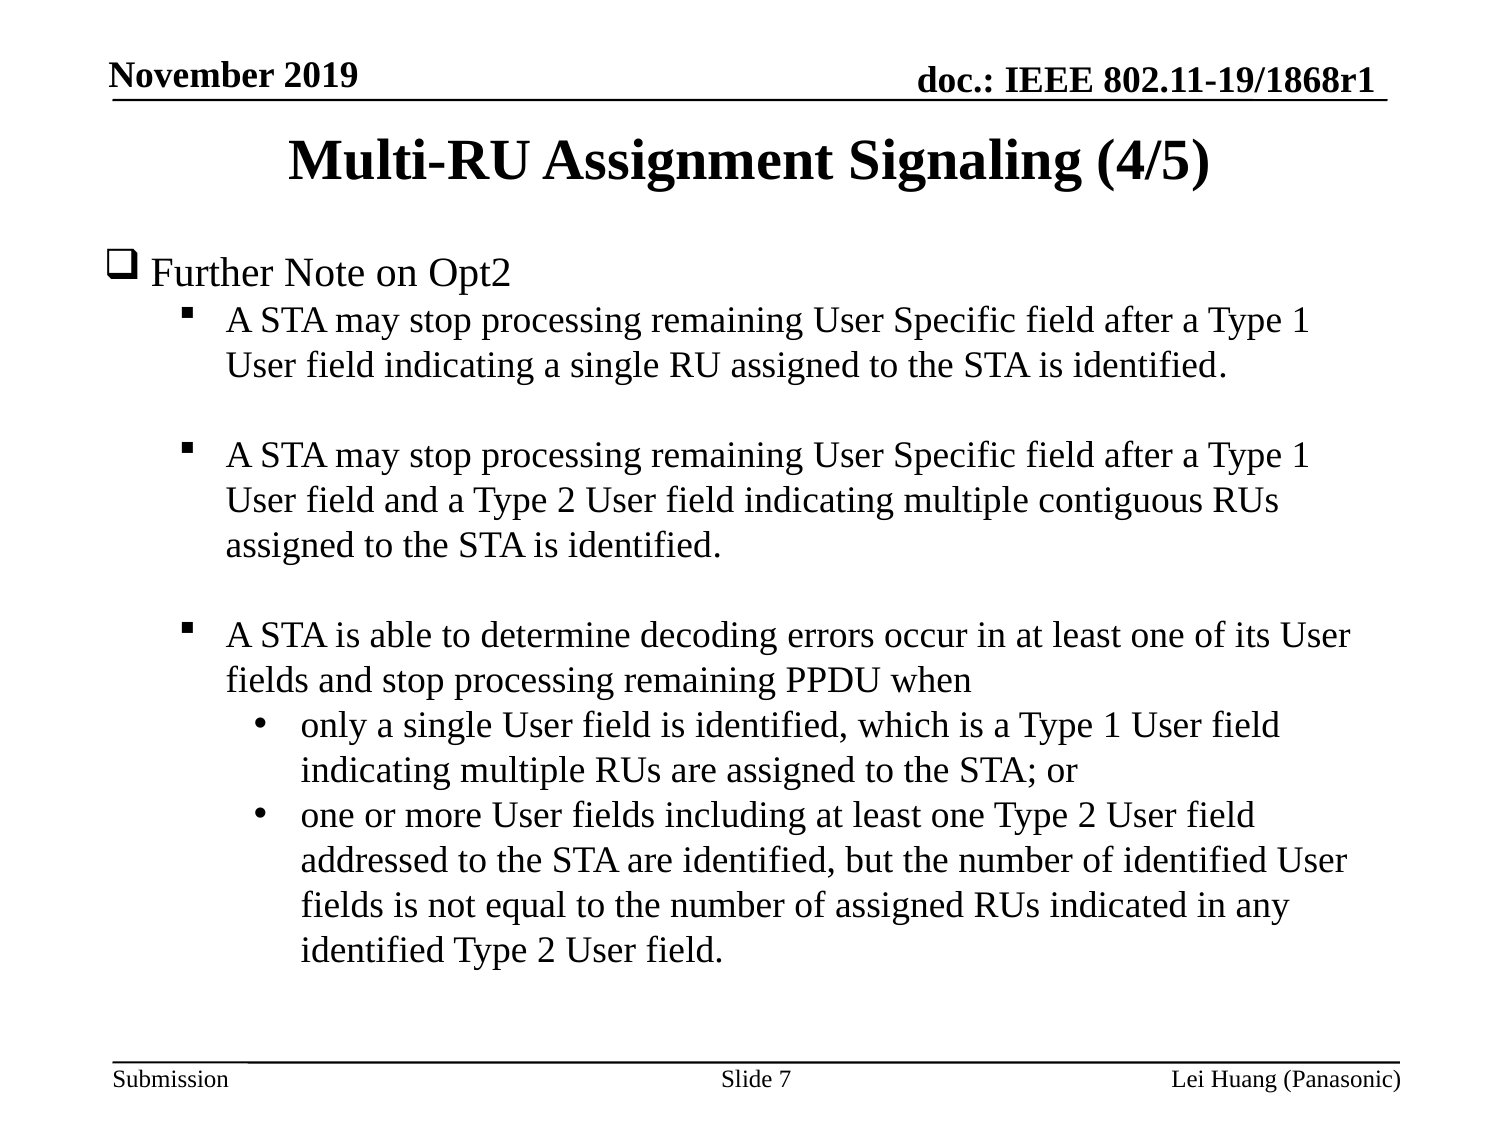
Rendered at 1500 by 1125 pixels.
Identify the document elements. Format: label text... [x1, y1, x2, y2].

footer Lei Huang (Panasonic) [949, 1061, 1402, 1093]
text_box Further Note on Opt2 A STA may stop processing remaining User Specific field after a Type 1 User field indicating a single RU assigned to the STA is identified. A STA may stop processing remaining User Specific field after a Type 1 User field and a Type 2 User field indicating multiple contiguous RUs assigned to the STA is identified. A STA is able to determine decoding errors occur in at least one of its User fields and stop processing remaining PPDU when only a single User field is identified, which is a Type 1 User field indicating multiple RUs are assigned to the STA; or one or more User fields including at least one Type 2 User field addressed to the STA are identified, but the number of identified User fields is not equal to the number of assigned RUs indicated in any identified Type 2 User field. [88, 237, 1391, 978]
title Multi-RU Assignment Signaling (4/5) [112, 112, 1388, 200]
slide_number Slide 7 [712, 1061, 800, 1093]
